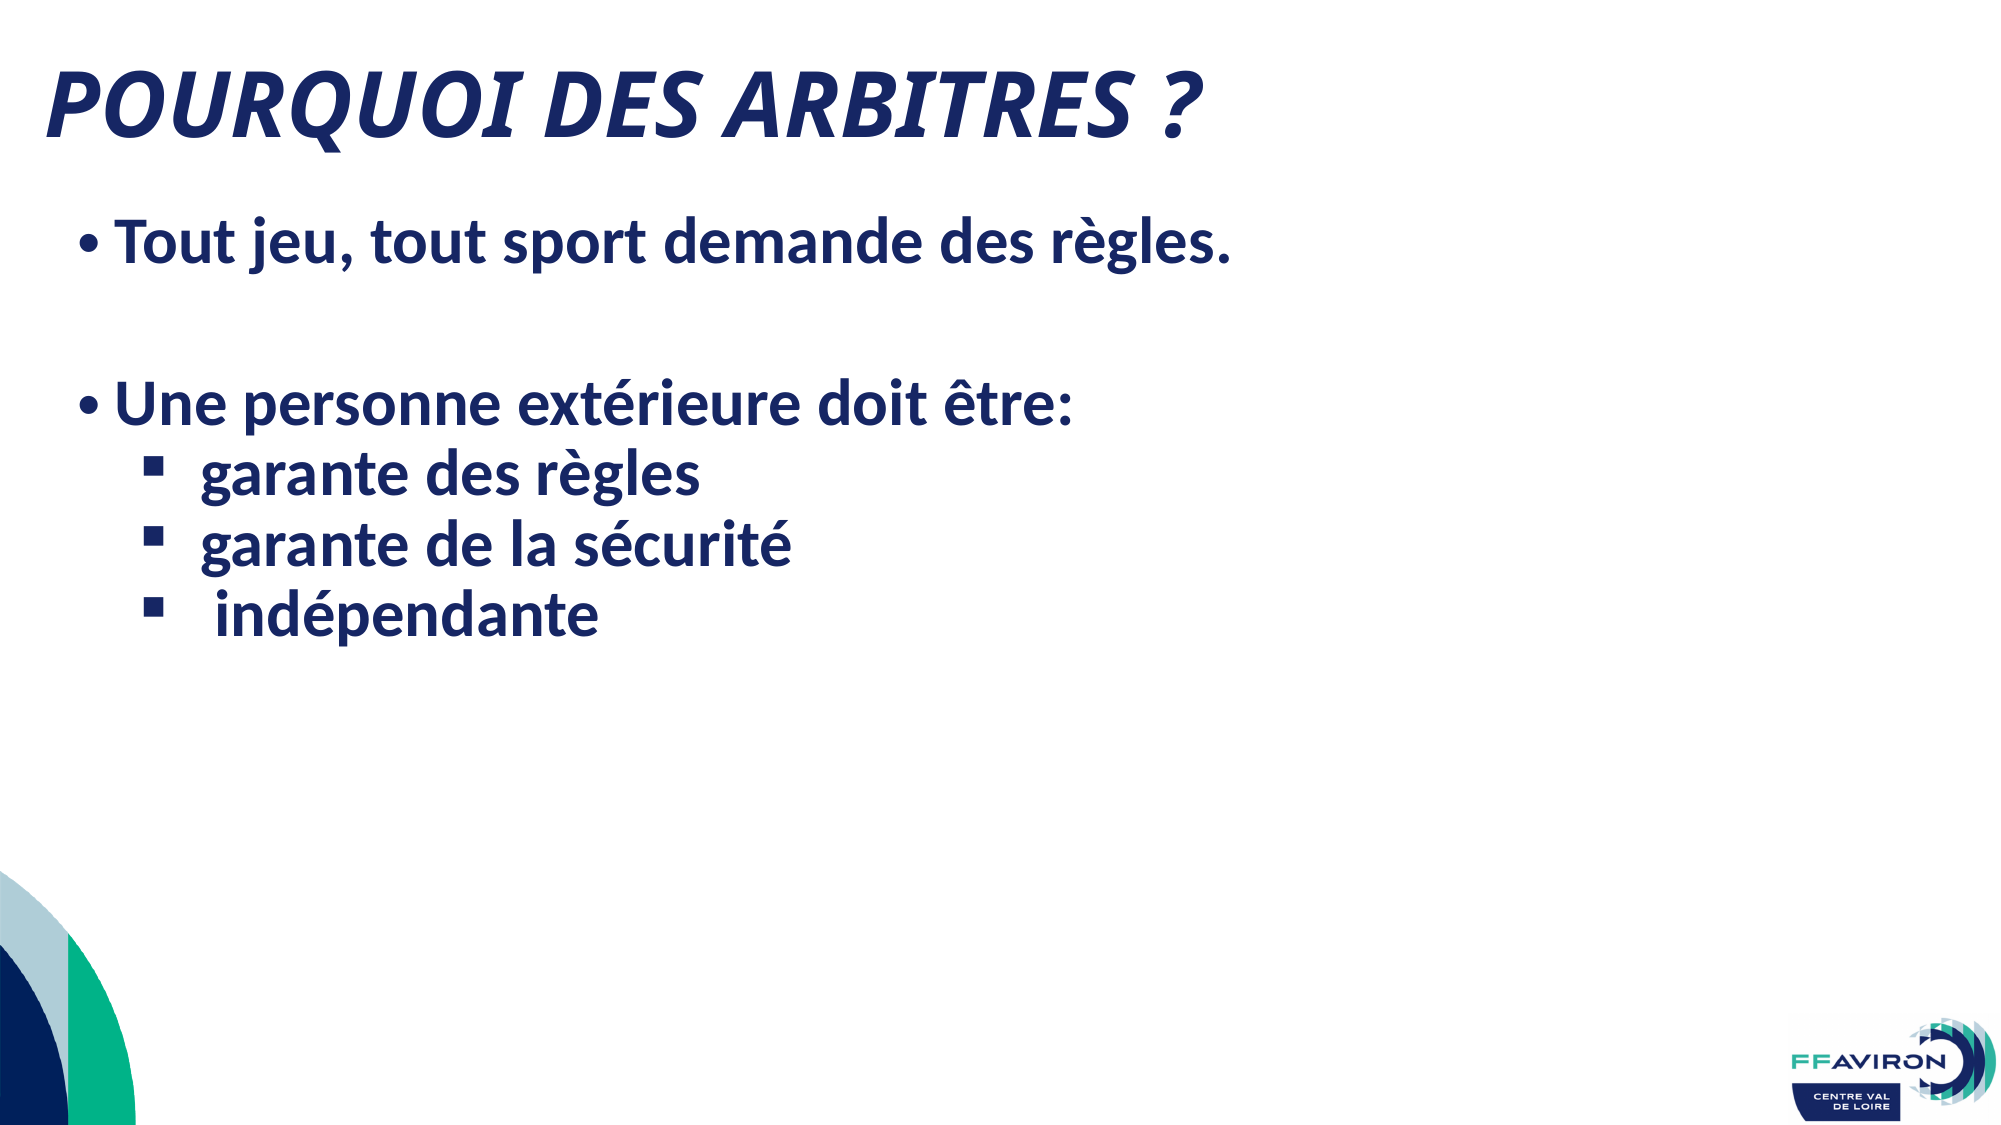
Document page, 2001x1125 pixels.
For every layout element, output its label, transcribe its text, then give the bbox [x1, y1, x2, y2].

text_box POURQUOI DES ARBITRES ? [0, 0, 1413, 208]
text_box Tout jeu, tout sport demande des règles. Une personne extérieure doit être: garante des règles garante de la sécurité indépendante [62, 208, 1463, 850]
picture [1788, 1013, 2000, 1125]
picture [0, 871, 138, 1125]
